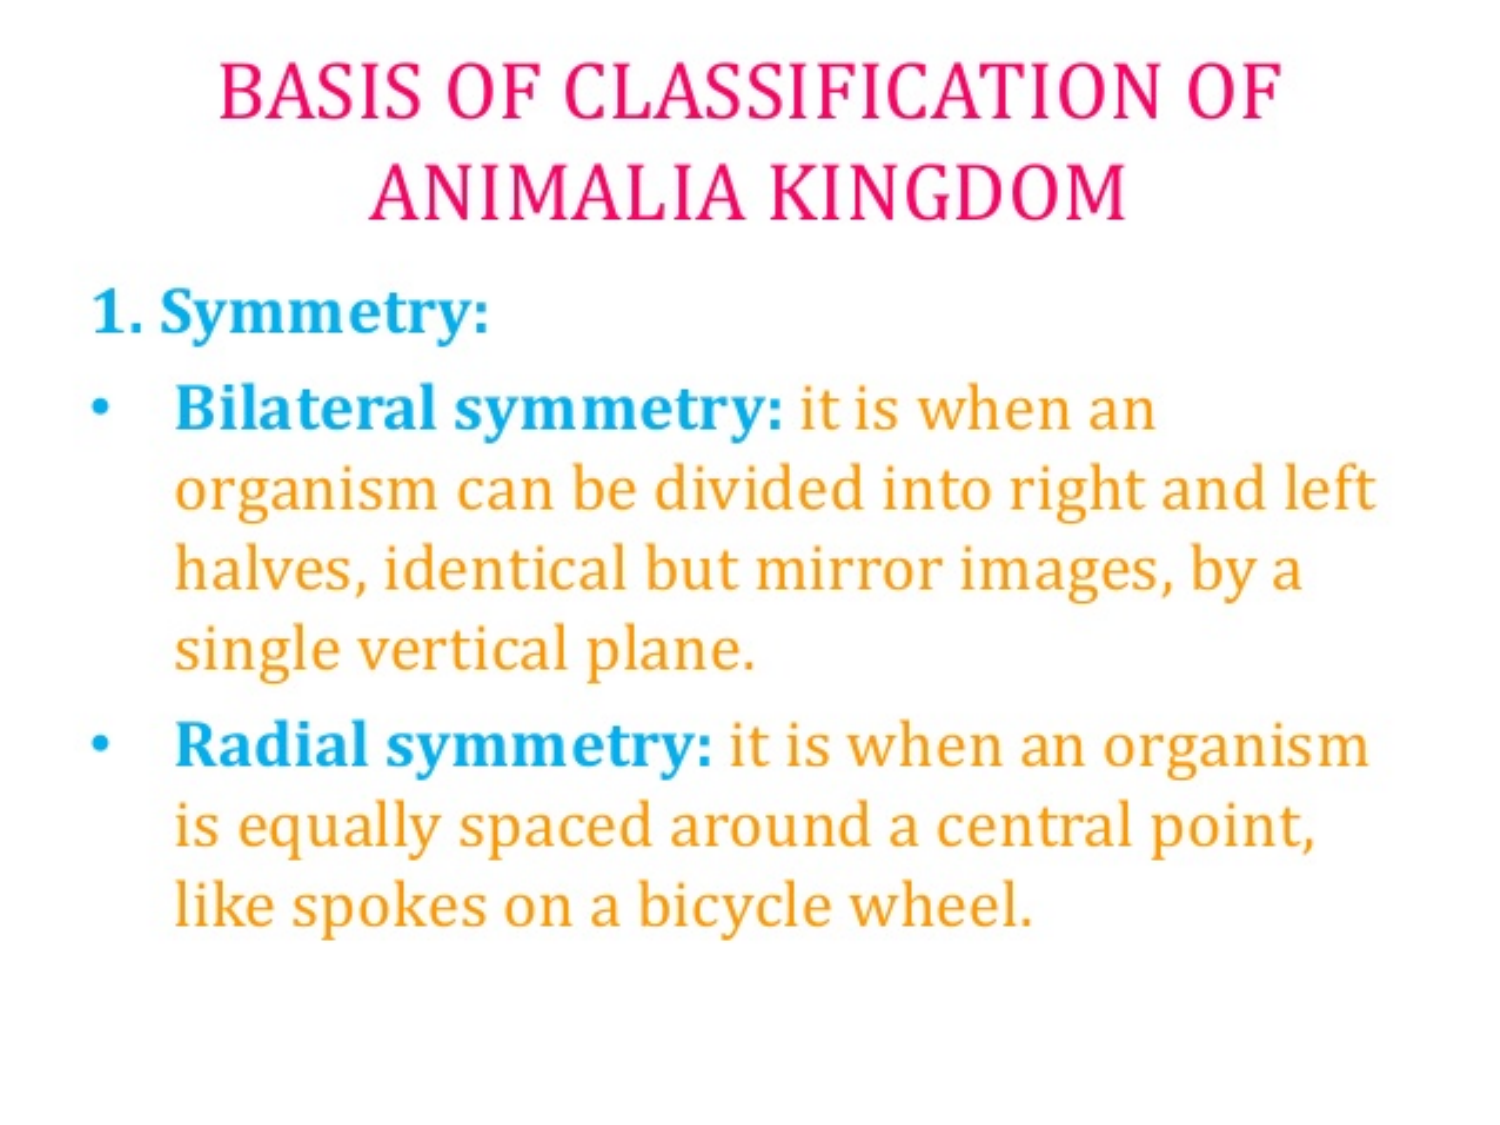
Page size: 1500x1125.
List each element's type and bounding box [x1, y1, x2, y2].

list [0, 0, 1500, 1125]
